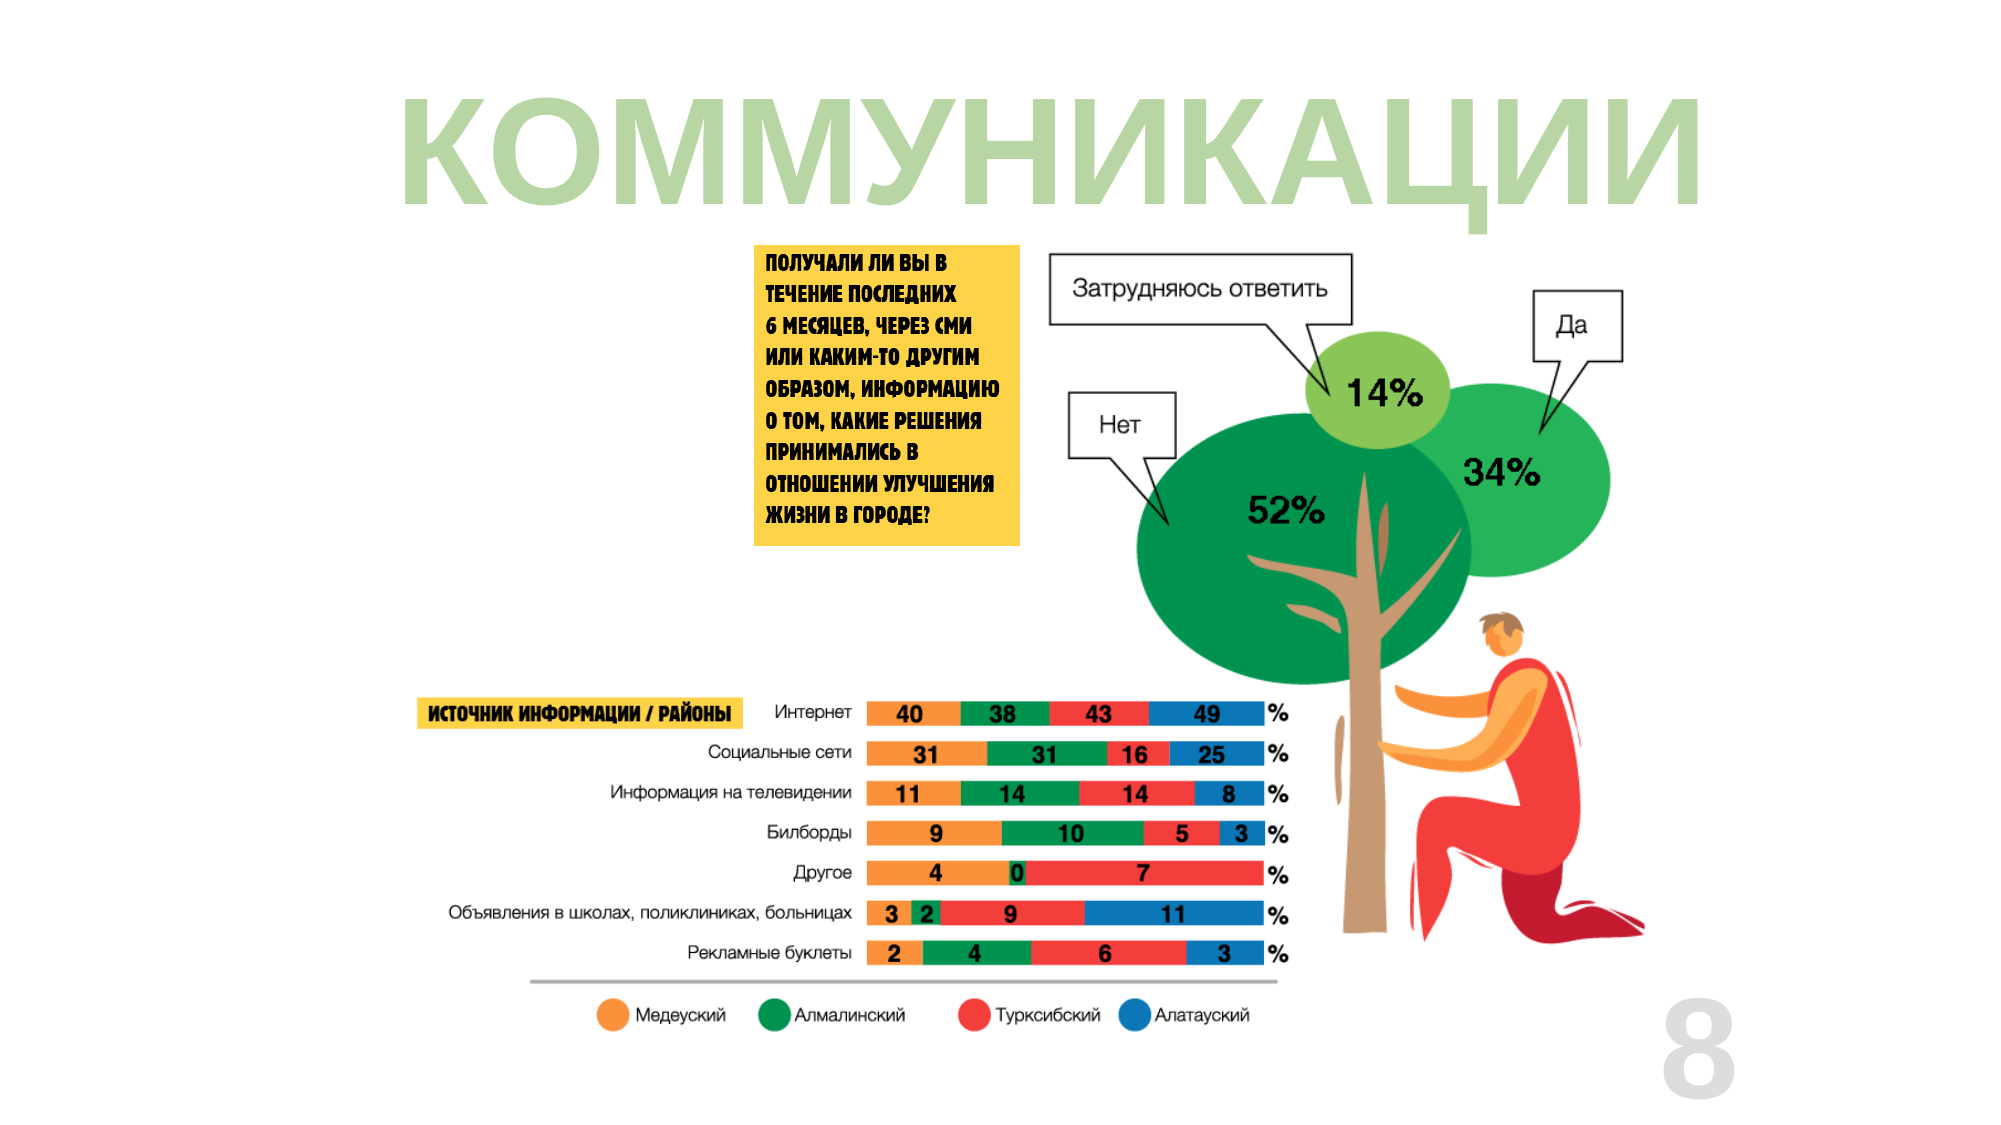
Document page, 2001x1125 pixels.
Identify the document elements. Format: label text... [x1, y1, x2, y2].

picture [409, 245, 1660, 1044]
slide_number 8 [1563, 940, 1754, 1125]
text_box КОММУНИКАЦИИ [389, 46, 1715, 241]
picture [753, 245, 1020, 546]
